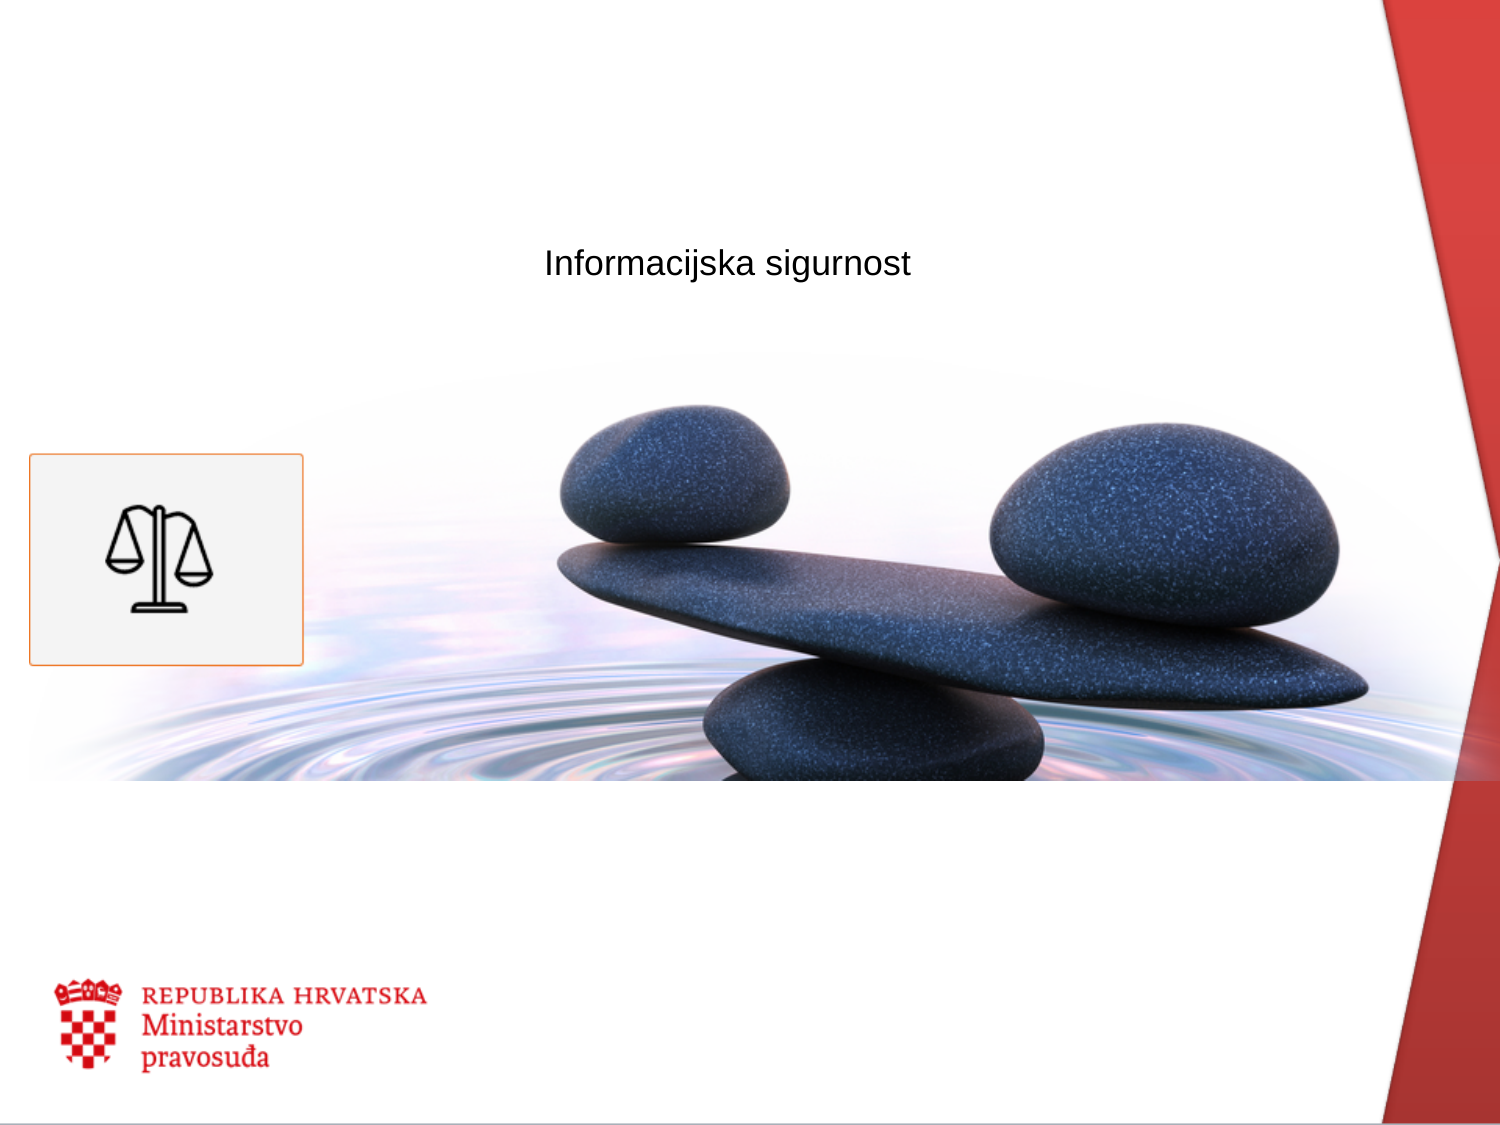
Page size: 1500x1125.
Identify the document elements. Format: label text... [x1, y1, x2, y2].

title Informacijska sigurnost [53, 231, 1404, 322]
picture [0, 0, 1500, 1125]
